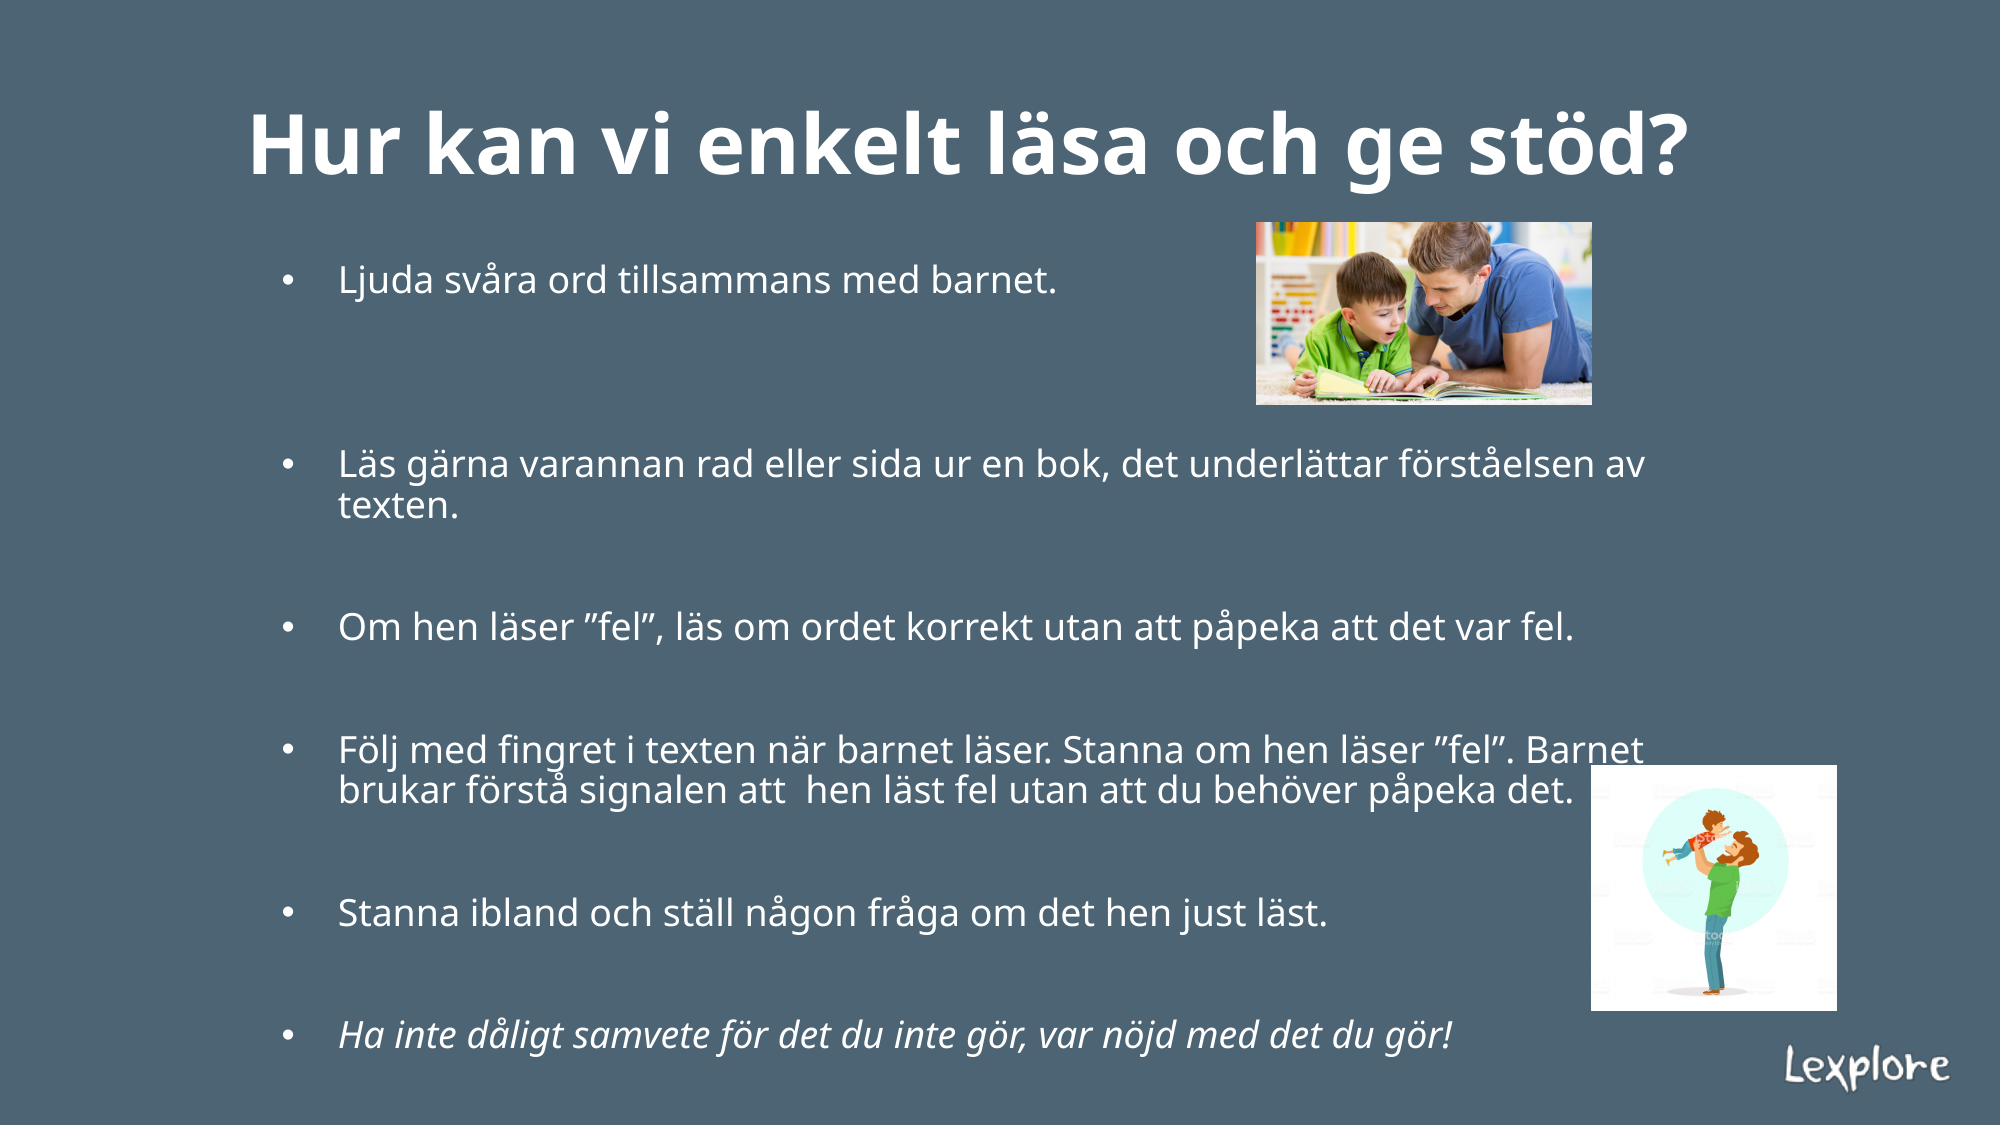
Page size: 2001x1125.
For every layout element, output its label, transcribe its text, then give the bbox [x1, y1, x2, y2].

picture [1591, 765, 1837, 1011]
title Hur kan vi enkelt läsa och ge stöd? [0, 0, 1969, 200]
picture [1256, 222, 1592, 405]
picture [1766, 1032, 1970, 1106]
subtitle Ljuda svåra ord tillsammans med barnet. Läs gärna varannan rad eller sida ur en bok, det underlättar förståelsen av texten. Om hen läser ”fel”, läs om ordet korrekt utan att påpeka att det var fel. Följ med fingret i texten när barnet läser. Stanna om hen läser ”fel”. Barnet brukar förstå signalen att hen läst fel utan att du behöver påpeka det. Stanna ibland och ställ någon fråga om det hen just läst. Ha inte dåligt samvete för det du inte gör, var nöjd med det du gör! [266, 253, 1767, 940]
